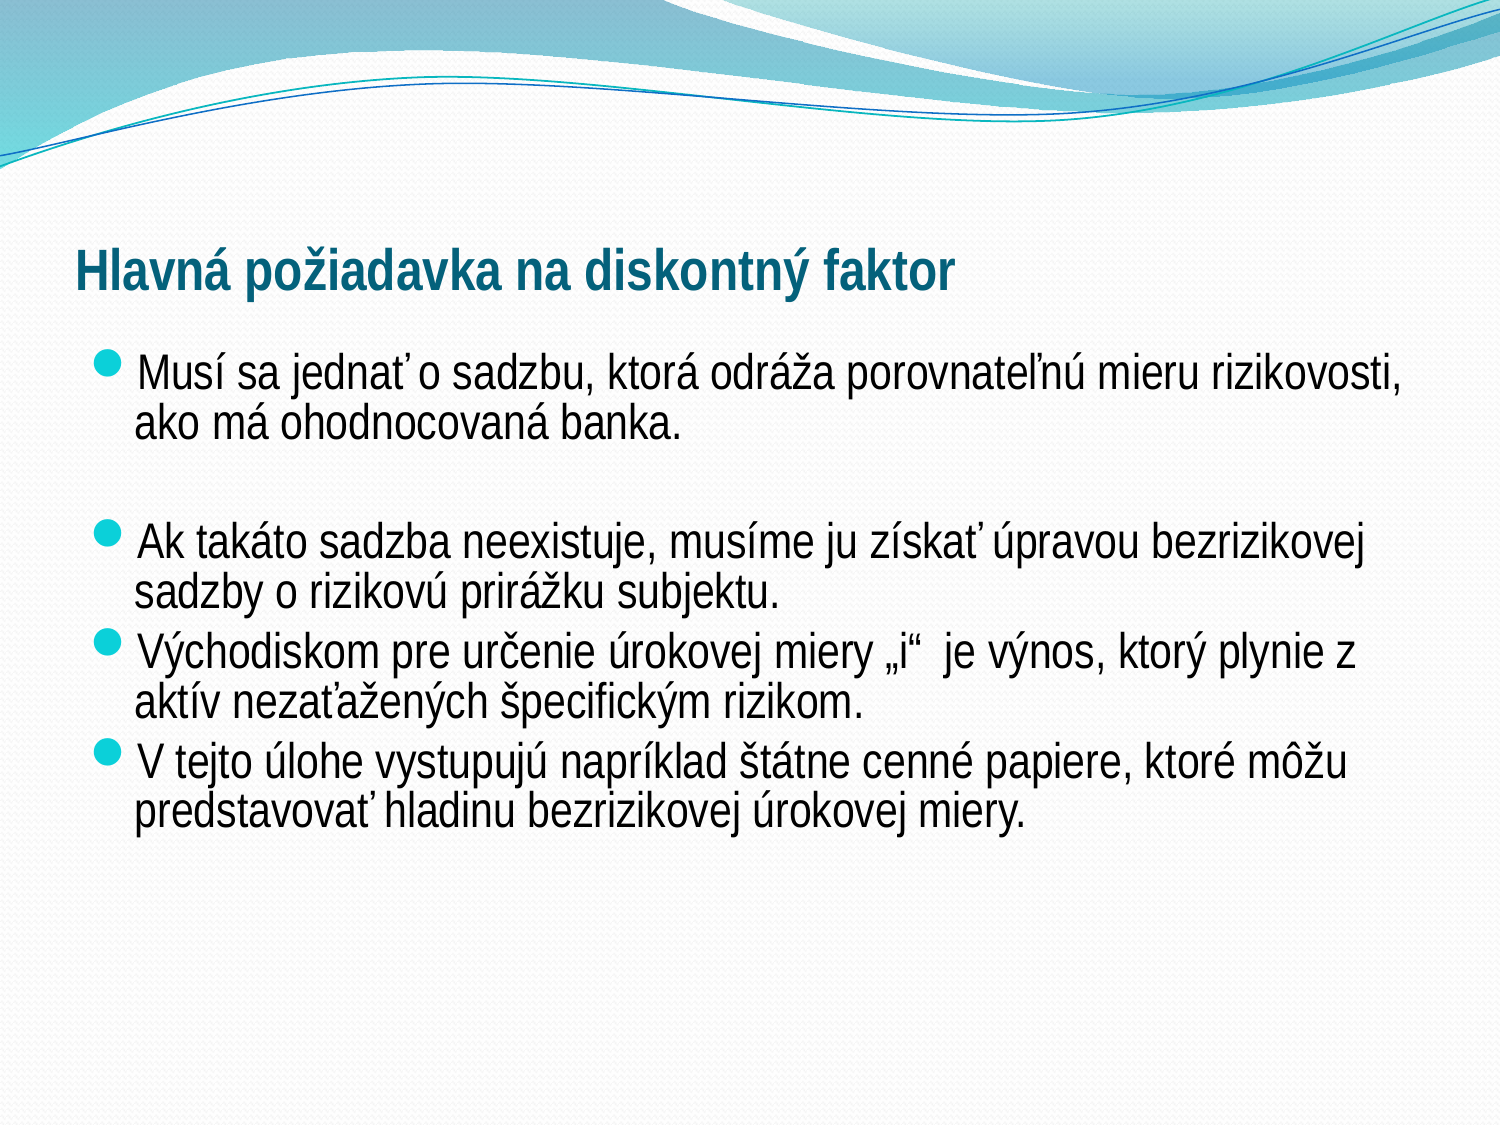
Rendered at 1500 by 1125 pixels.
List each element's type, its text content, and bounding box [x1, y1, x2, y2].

list Musí sa jednať o sadzbu, ktorá odráža porovnateľnú mieru rizikovosti, ako má ohodnocovaná banka. Ak takáto sadzba neexistuje, musíme ju získať úpravou bezrizikovej sadzby o rizikovú prirážku subjektu. Východiskom pre určenie úrokovej miery „i“ je výnos, ktorý plynie z aktív nezaťažených špecifickým rizikom. V tejto úlohe vystupujú napríklad štátne cenné papiere, ktoré môžu predstavovať hladinu bezrizikovej úrokovej miery. [75, 262, 1425, 1005]
title Hlavná požiadavka na diskontný faktor [75, 115, 1425, 262]
